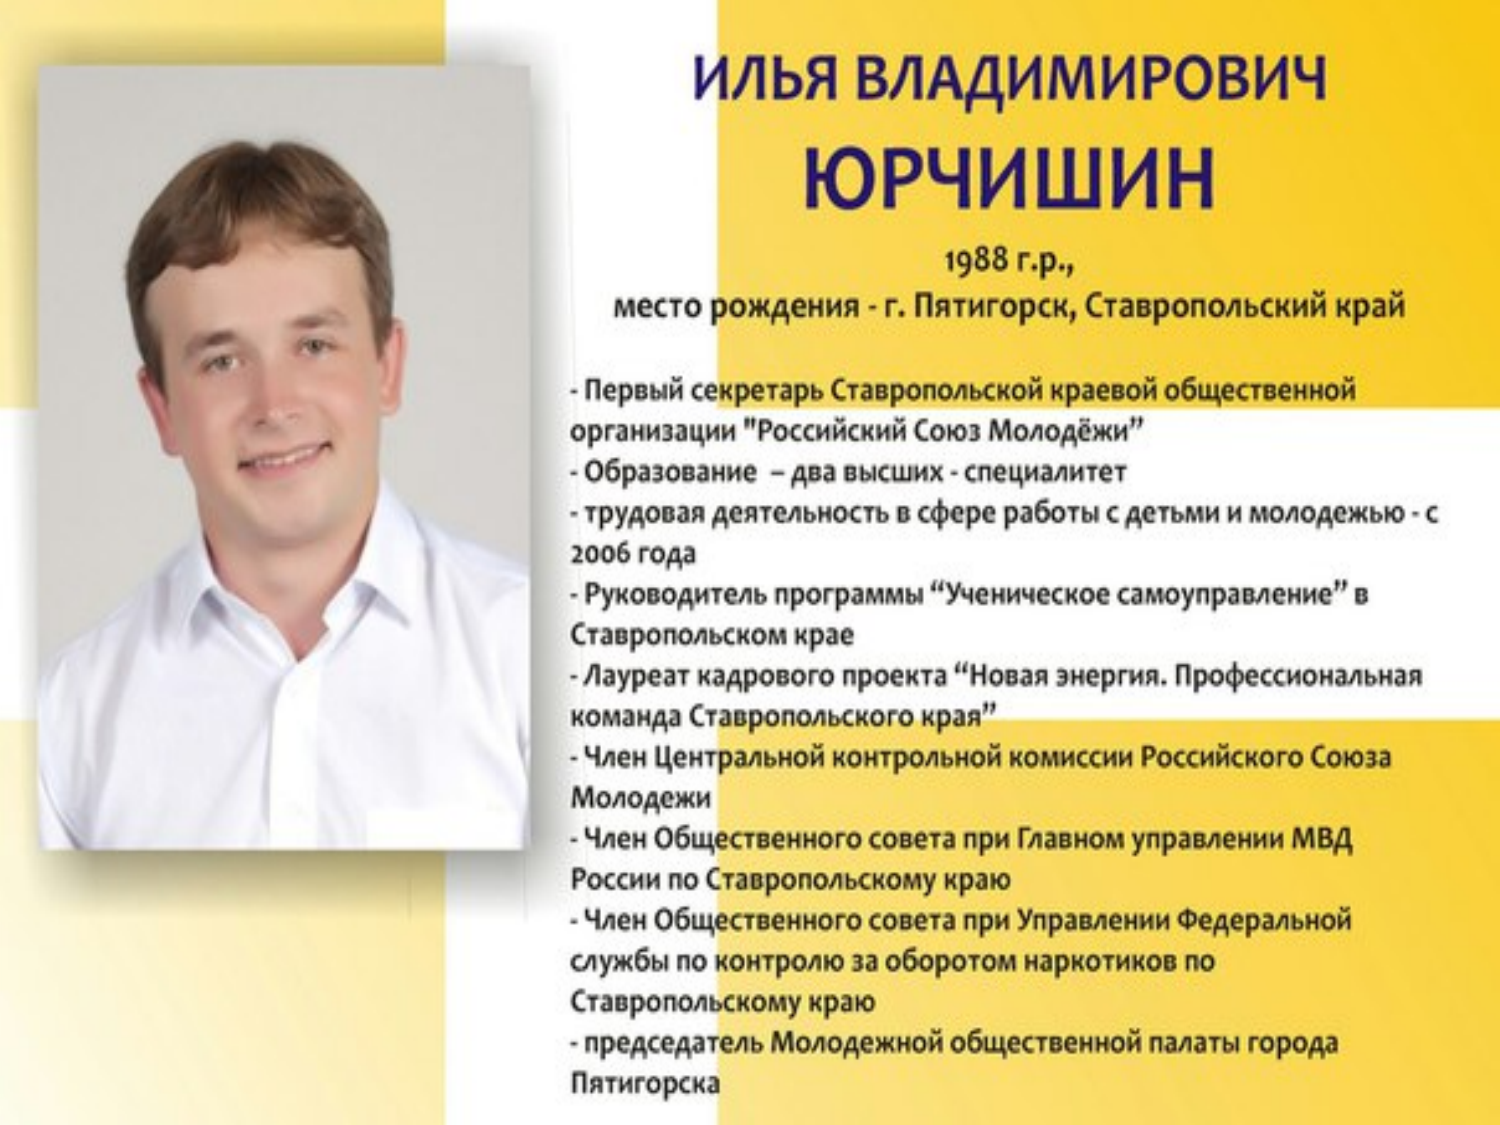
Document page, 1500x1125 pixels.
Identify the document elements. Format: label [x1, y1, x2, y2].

list [0, 0, 1500, 1125]
